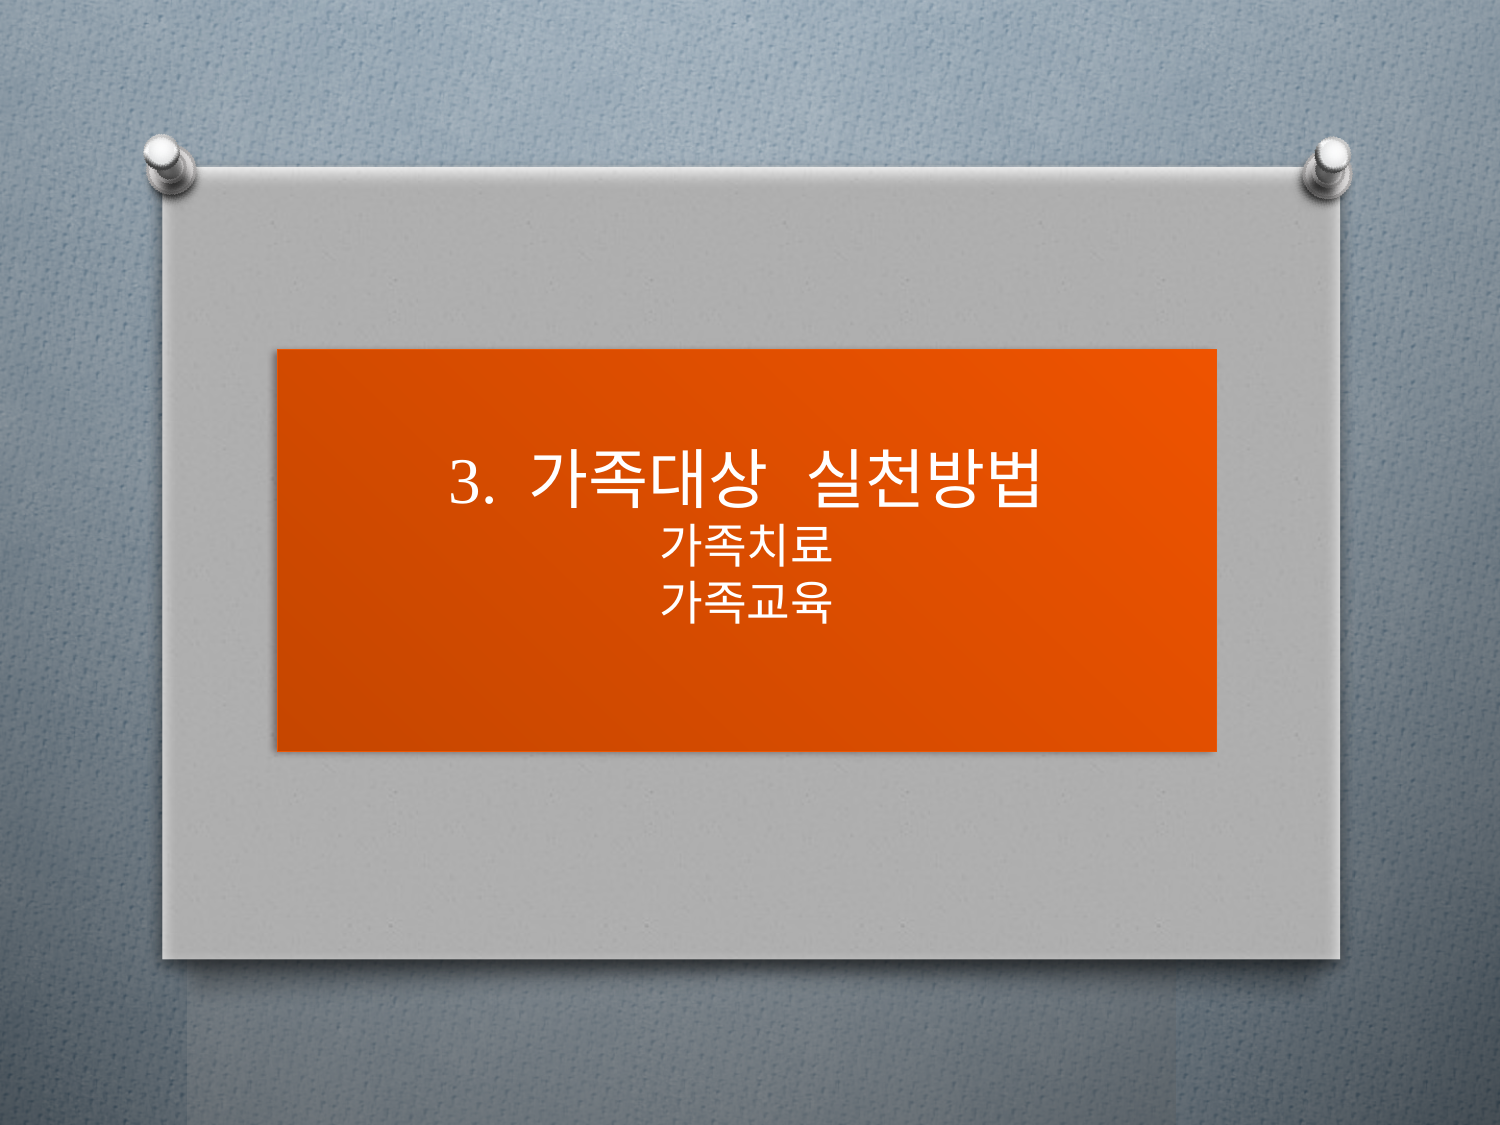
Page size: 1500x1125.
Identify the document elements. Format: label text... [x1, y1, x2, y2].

picture [112, 100, 235, 224]
picture [1274, 109, 1396, 230]
title 3. 가족대상 실천방법 가족치료 가족교육 [277, 349, 1217, 752]
